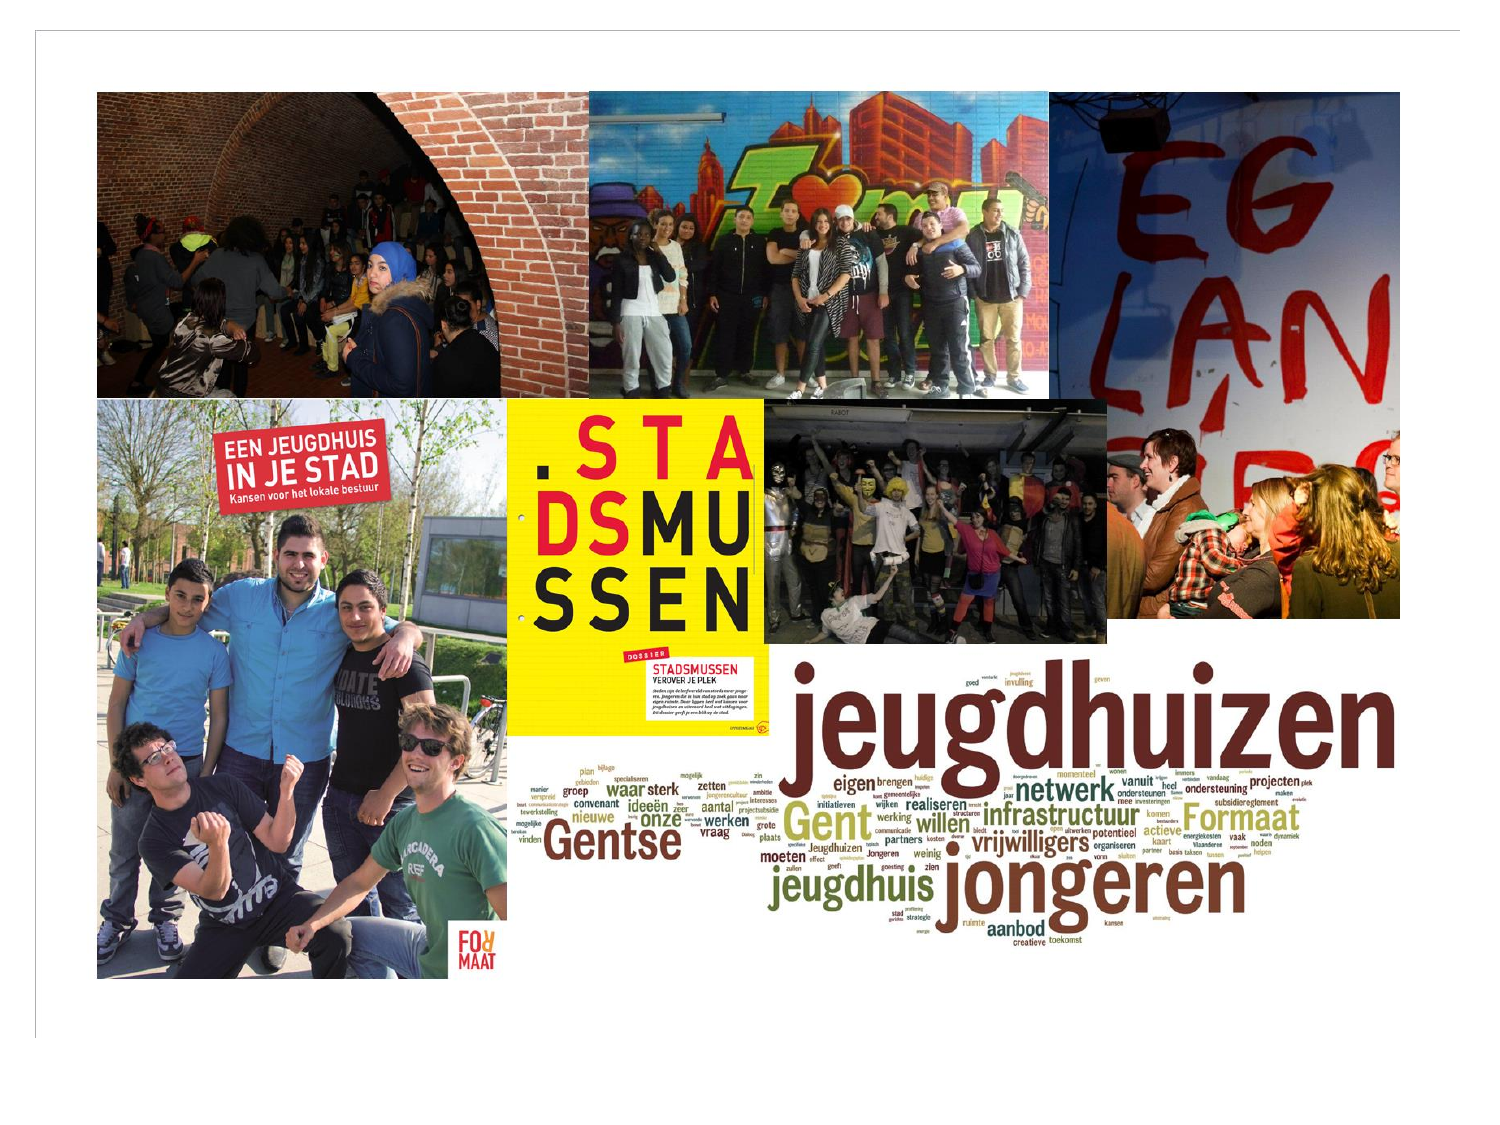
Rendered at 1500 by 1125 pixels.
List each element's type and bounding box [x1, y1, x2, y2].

picture [35, 30, 1460, 1038]
